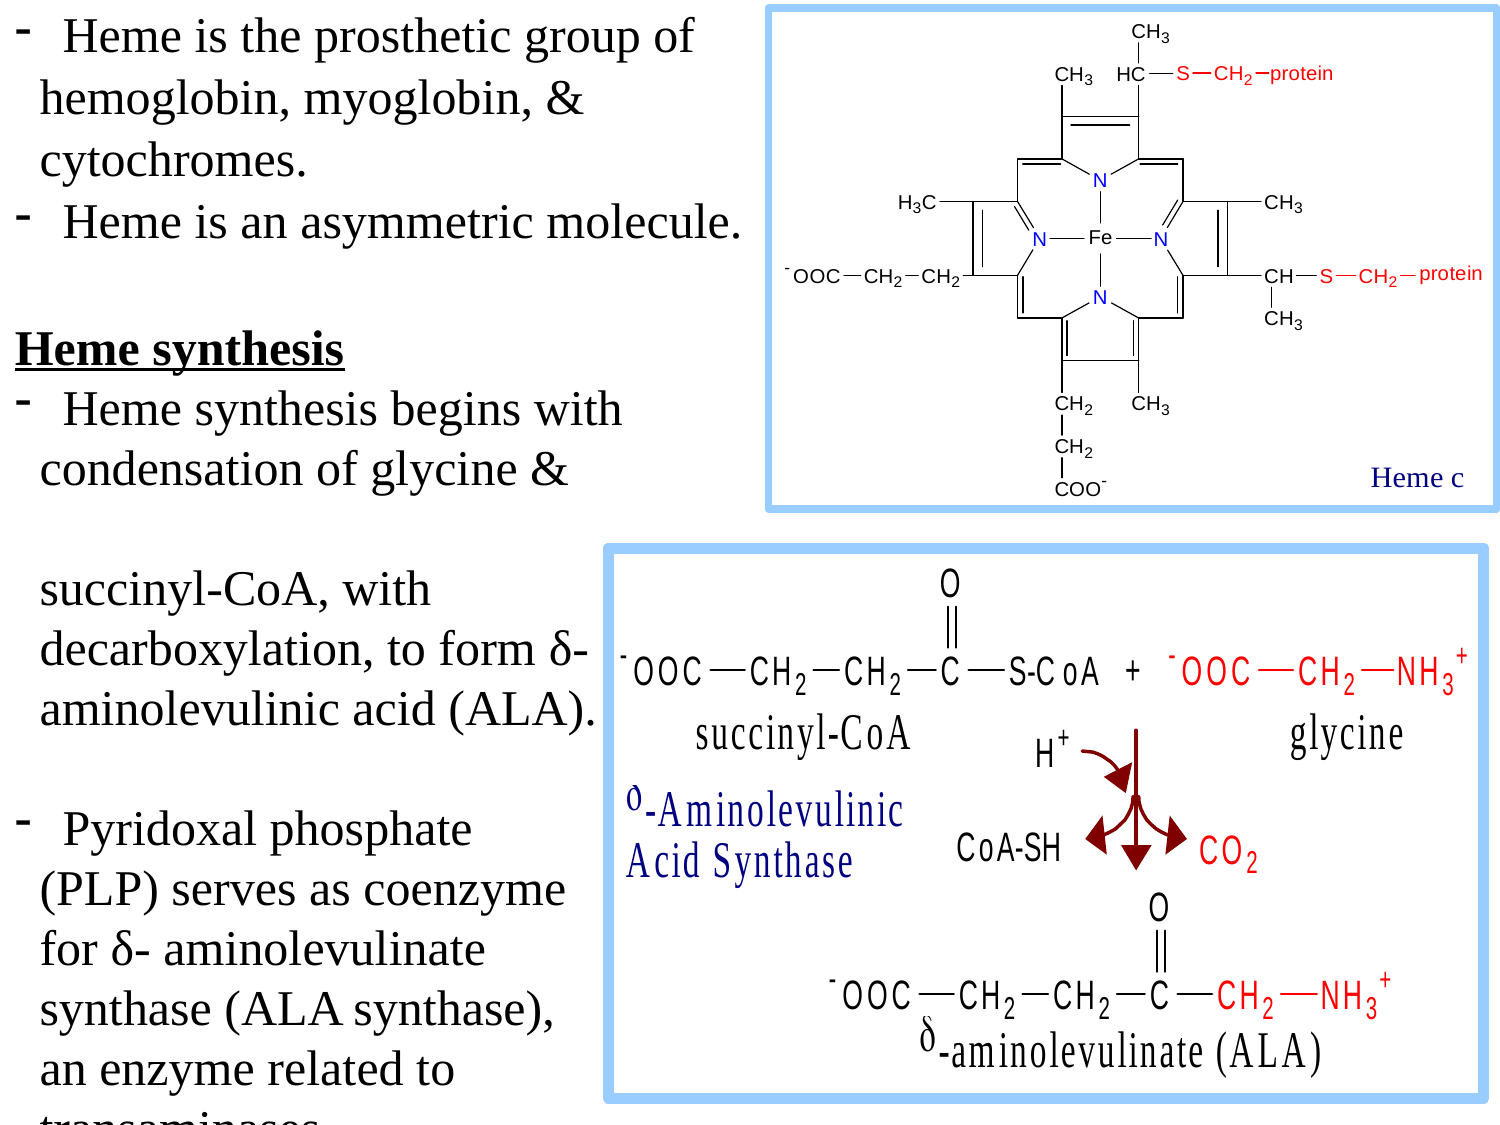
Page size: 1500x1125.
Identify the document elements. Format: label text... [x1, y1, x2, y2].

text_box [762, 2, 1500, 513]
text_box Heme is the prosthetic group of hemoglobin, myoglobin, & cytochromes. Heme is an asymmetric molecule. Heme synthesis Heme synthesis begins with condensation of glycine & succinyl-CoA, with decarboxylation, to form δ- aminolevulinic acid (ALA). Pyridoxal phosphate (PLP) serves as coenzyme for δ- aminolevulinate synthase (ALA synthase), an enzyme related to transaminases. [0, 0, 763, 1125]
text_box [599, 537, 1490, 1106]
